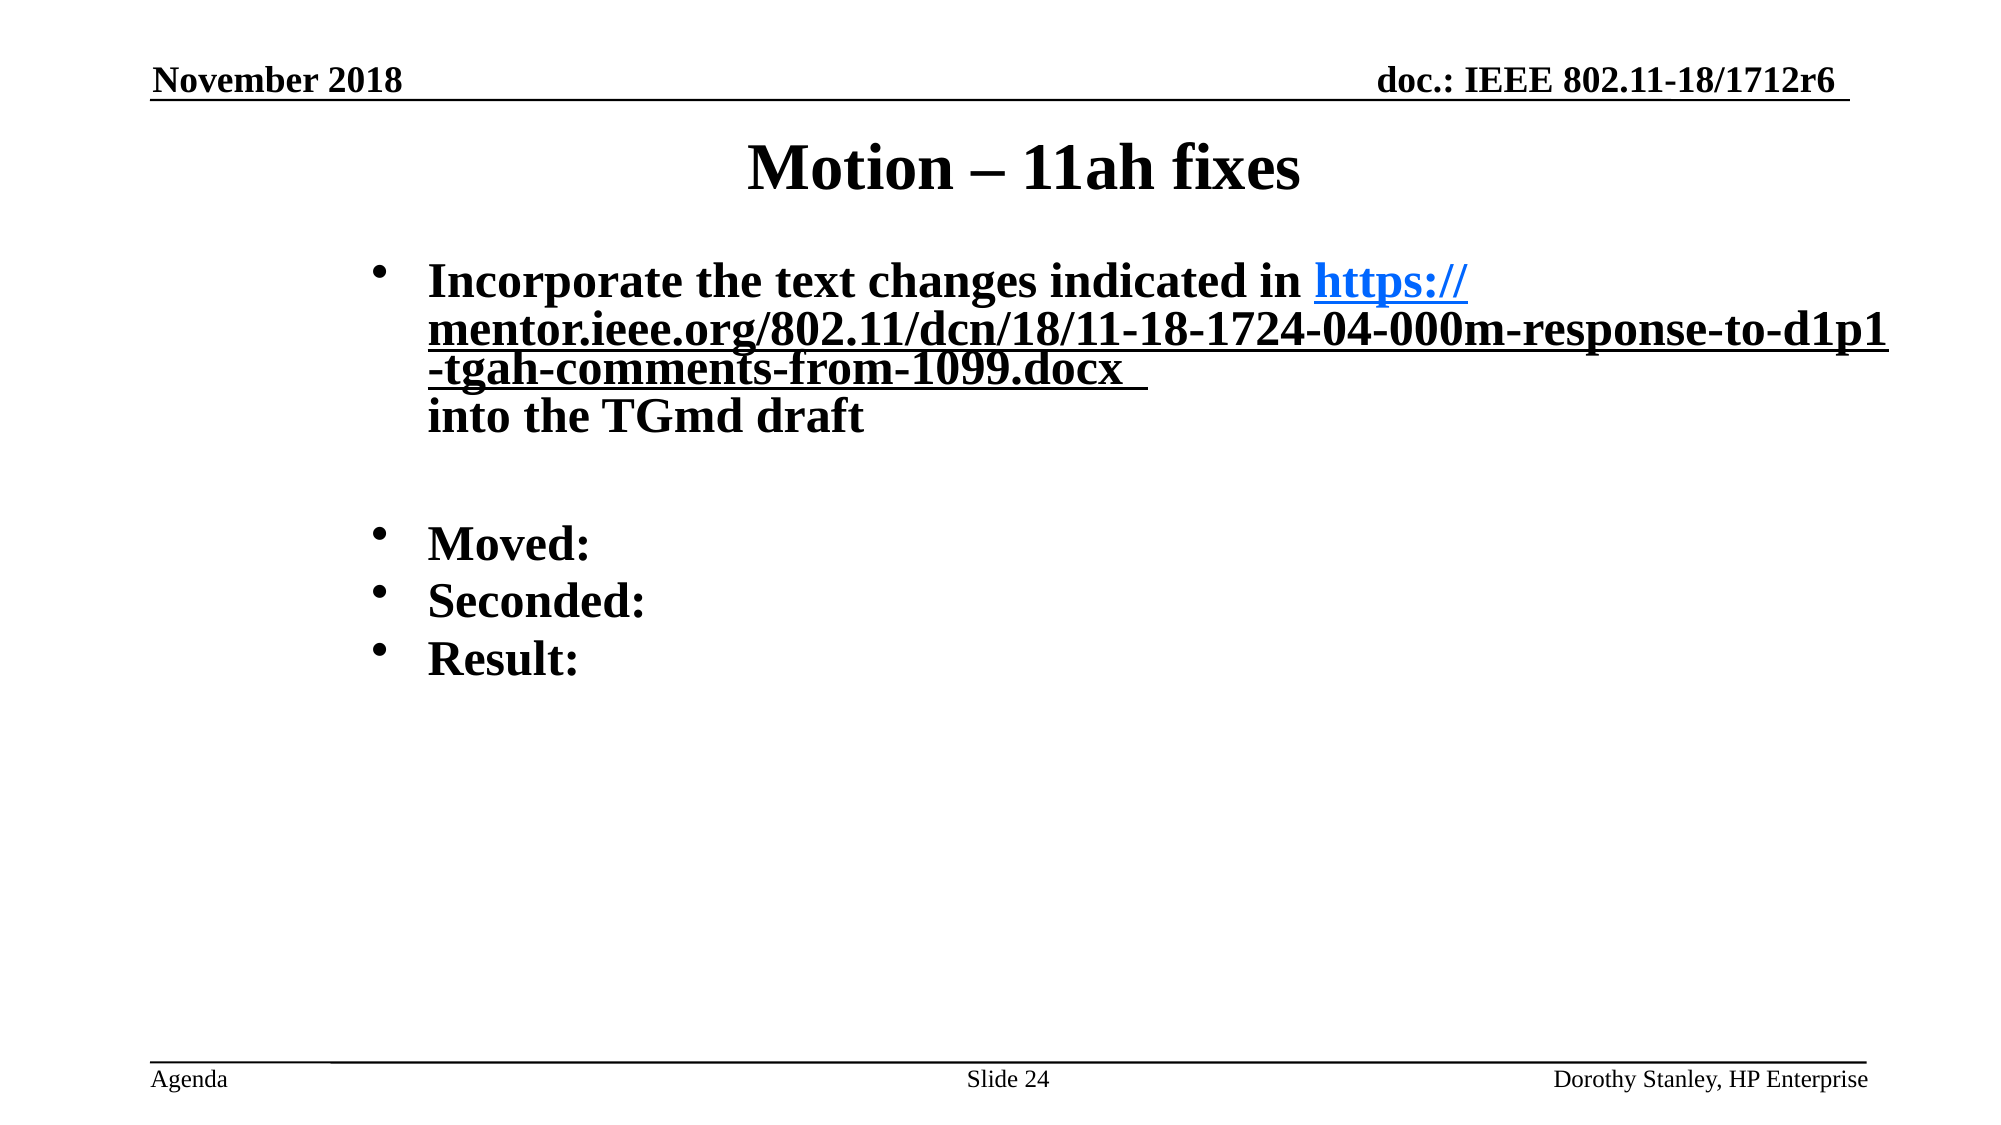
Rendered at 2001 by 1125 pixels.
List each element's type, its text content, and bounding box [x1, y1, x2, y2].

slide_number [152, 54, 567, 100]
list Incorporate the text changes indicated in https://mentor.ieee.org/802.11/dcn/18/11-18-1724-04-000m-response-to-d1p1-tgah-comments-from-1099.docx into the TGmd draft Moved: Seconded: Result: [356, 251, 1911, 1002]
footer Dorothy Stanley, HP Enterprise [1549, 1062, 1869, 1093]
slide_number Slide 24 [966, 1062, 1051, 1093]
title Motion – 11ah fixes [200, 75, 1850, 250]
